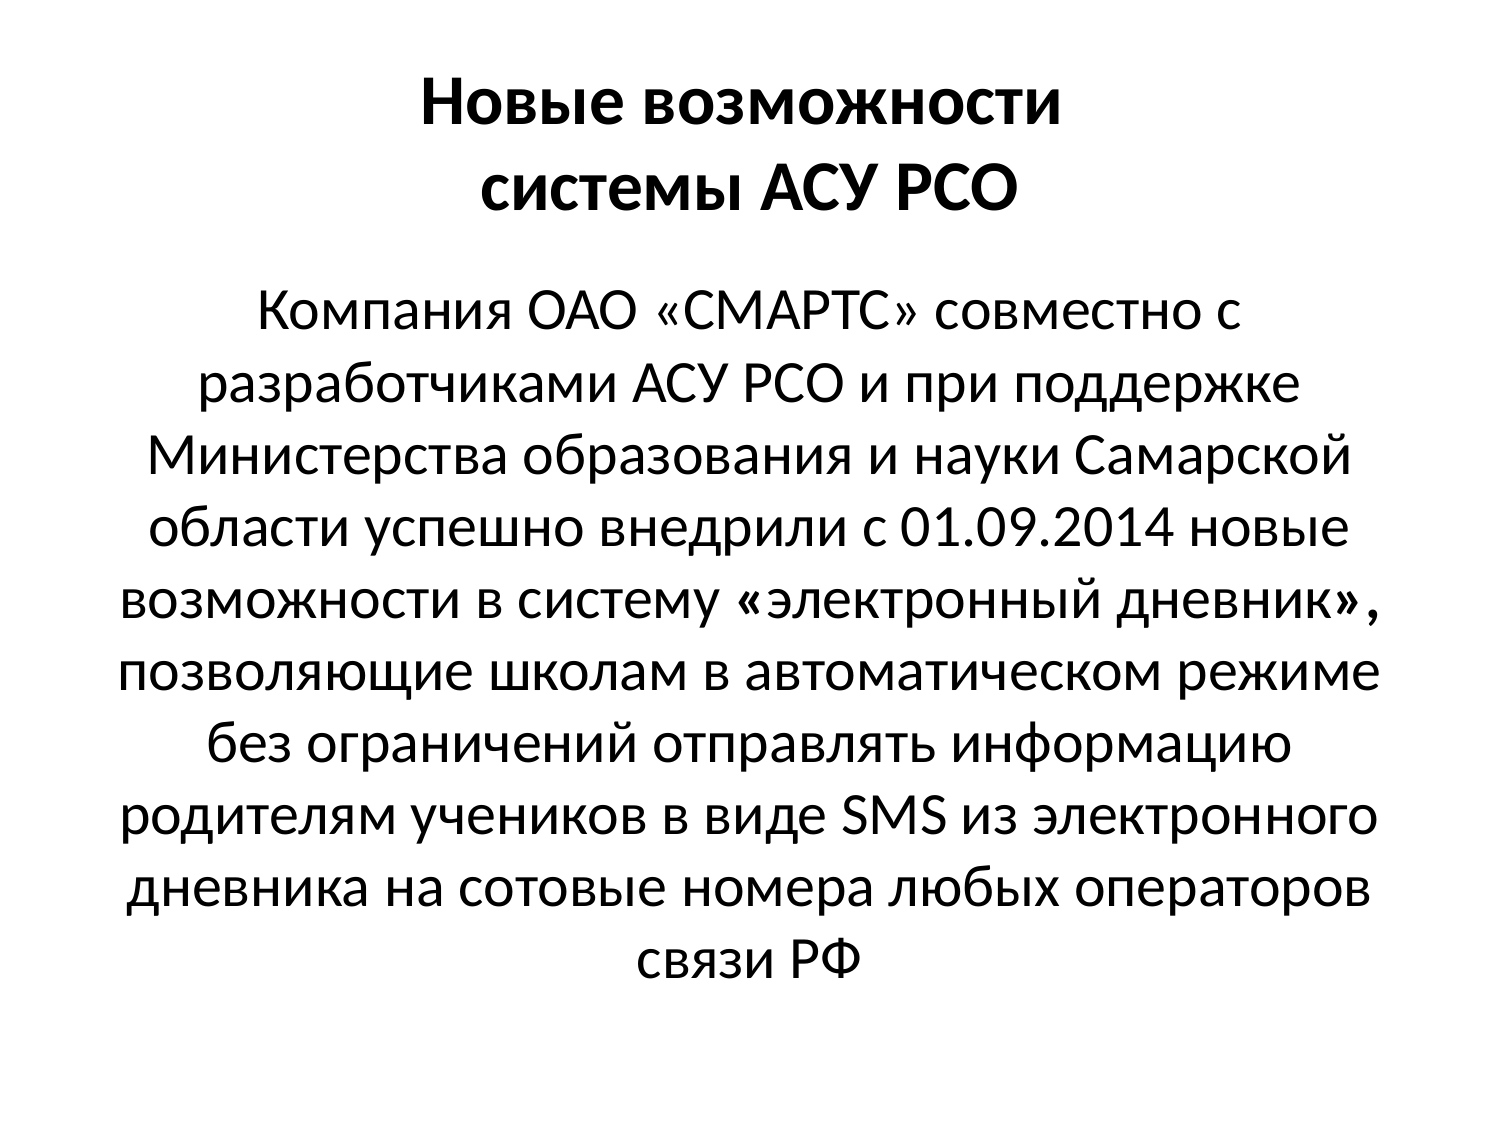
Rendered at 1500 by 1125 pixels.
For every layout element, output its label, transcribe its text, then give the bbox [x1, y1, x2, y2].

title Новые возможности системы АСУ РСО [29, 45, 1471, 233]
list Компания ОАО «СМАРТС» совместно с разработчиками АСУ РСО и при поддержке Министерства образования и науки Самарской области успешно внедрили с 01.09.2014 новые возможности в систему «электронный дневник», позволяющие школам в автоматическом режиме без ограничений отправлять информацию родителям учеников в виде SMS из электронного дневника на сотовые номера любых операторов связи РФ [75, 262, 1425, 1005]
